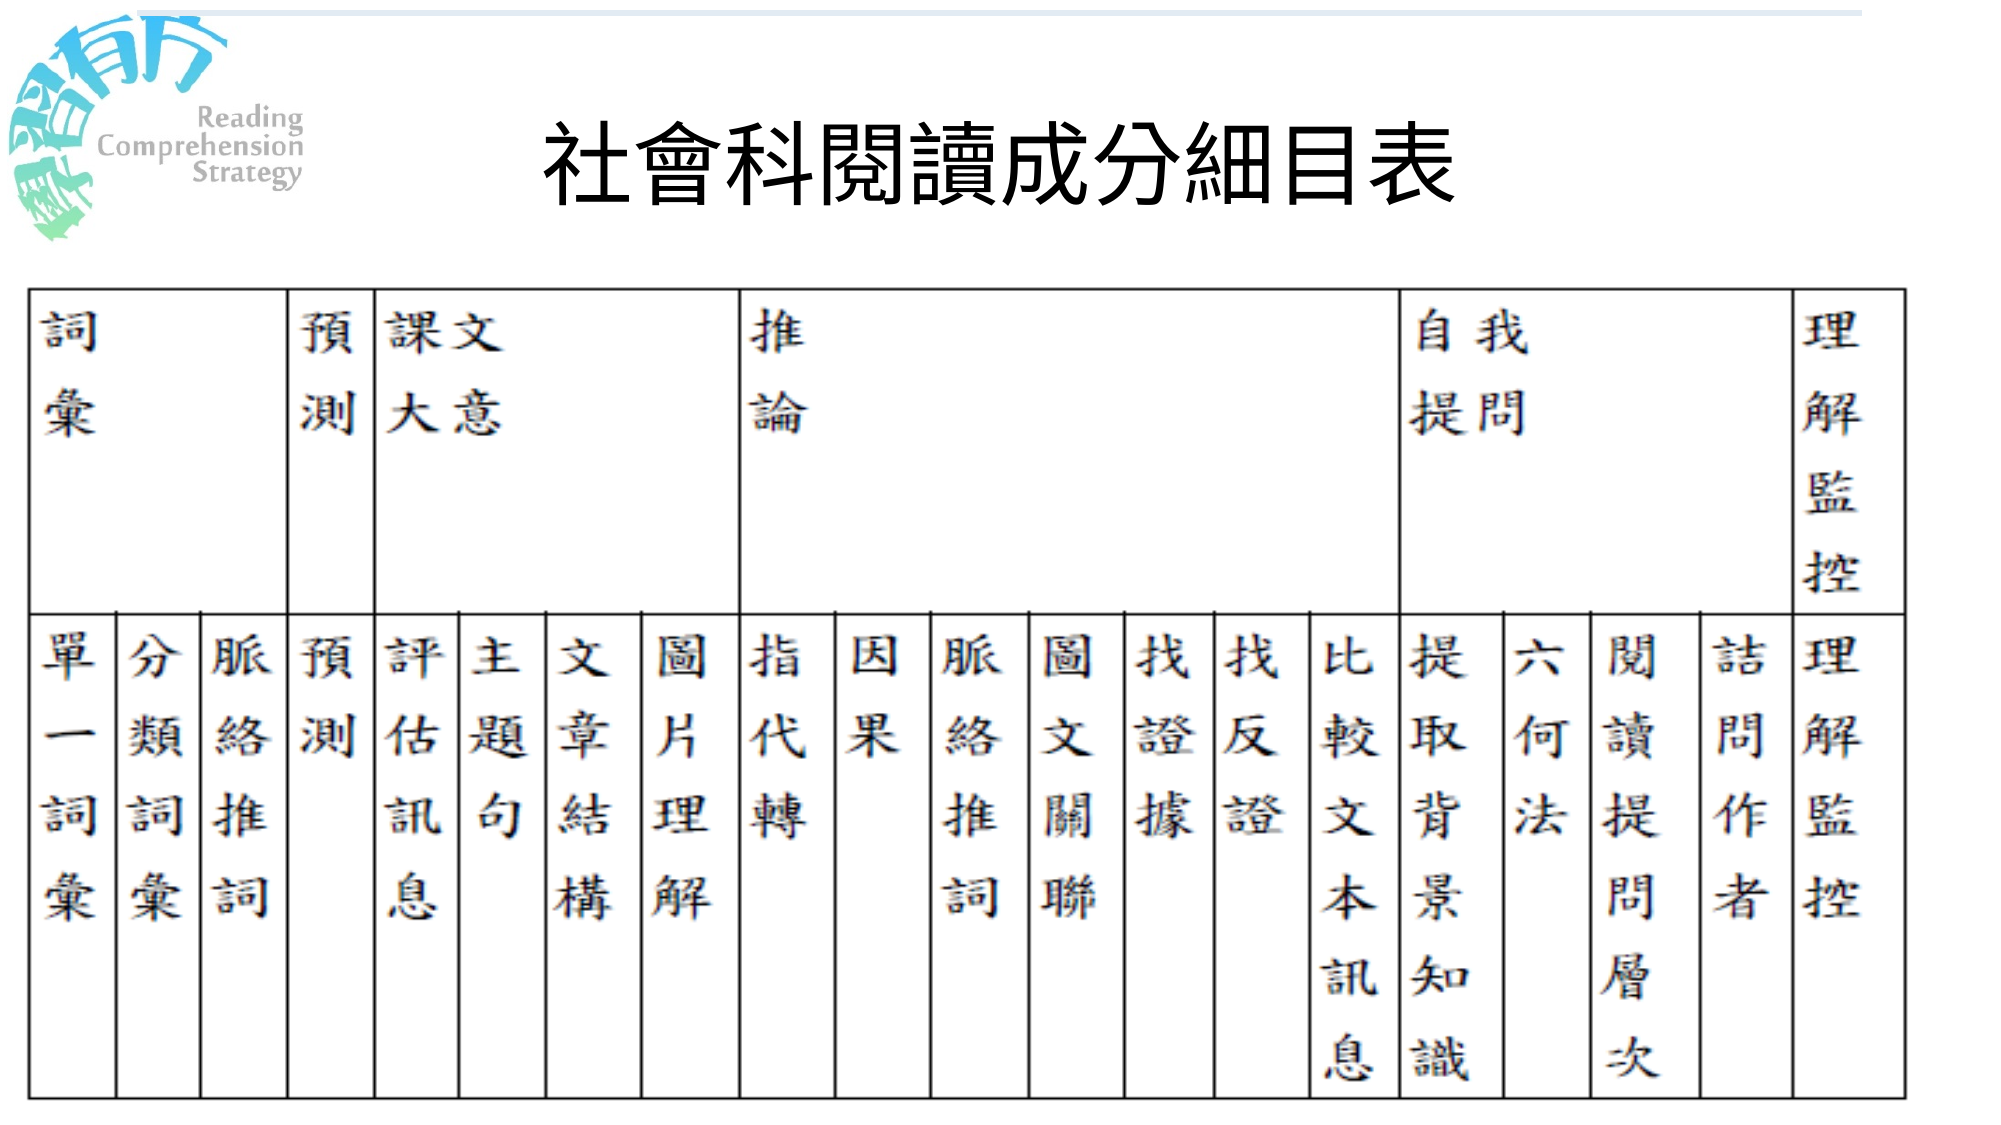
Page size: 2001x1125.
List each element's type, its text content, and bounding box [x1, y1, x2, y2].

picture [7, 11, 303, 248]
title 社會科閱讀成分細目表 [137, 60, 1863, 278]
picture [23, 284, 1930, 1112]
